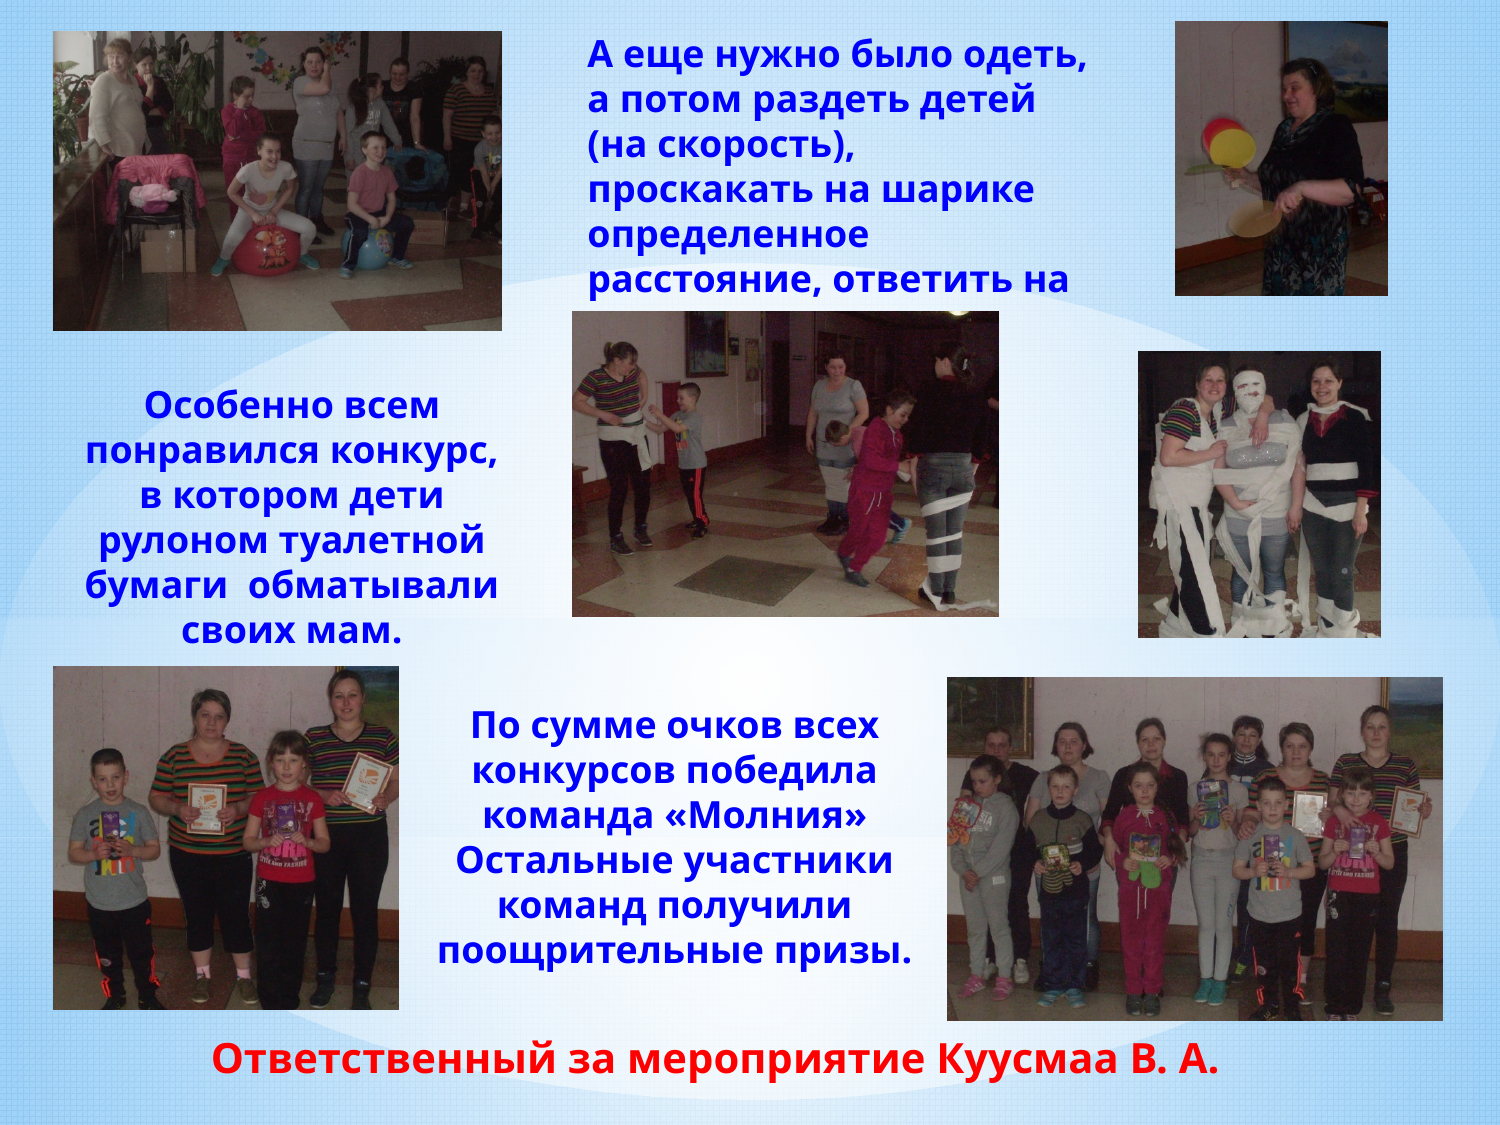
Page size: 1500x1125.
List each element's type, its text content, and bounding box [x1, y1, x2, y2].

picture [947, 676, 1443, 1021]
picture [1174, 21, 1389, 297]
picture [52, 665, 399, 1010]
text_box Особенно всем понравился конкурс, в котором дети рулоном туалетной бумаги обматывали своих мам. [58, 373, 526, 659]
picture [1138, 351, 1381, 638]
text_box А еще нужно было одеть, а потом раздеть детей (на скорость), проскакать на шарике определенное расстояние, ответить на вопросы… [572, 22, 1114, 353]
text_box По сумме очков всех конкурсов победила команда «Молния» Остальные участники команд получили поощрительные призы. [403, 693, 940, 979]
text_box Ответственный за мероприятие Куусмаа В. А. [0, 1023, 1443, 1089]
picture [572, 310, 999, 617]
picture [52, 31, 503, 332]
